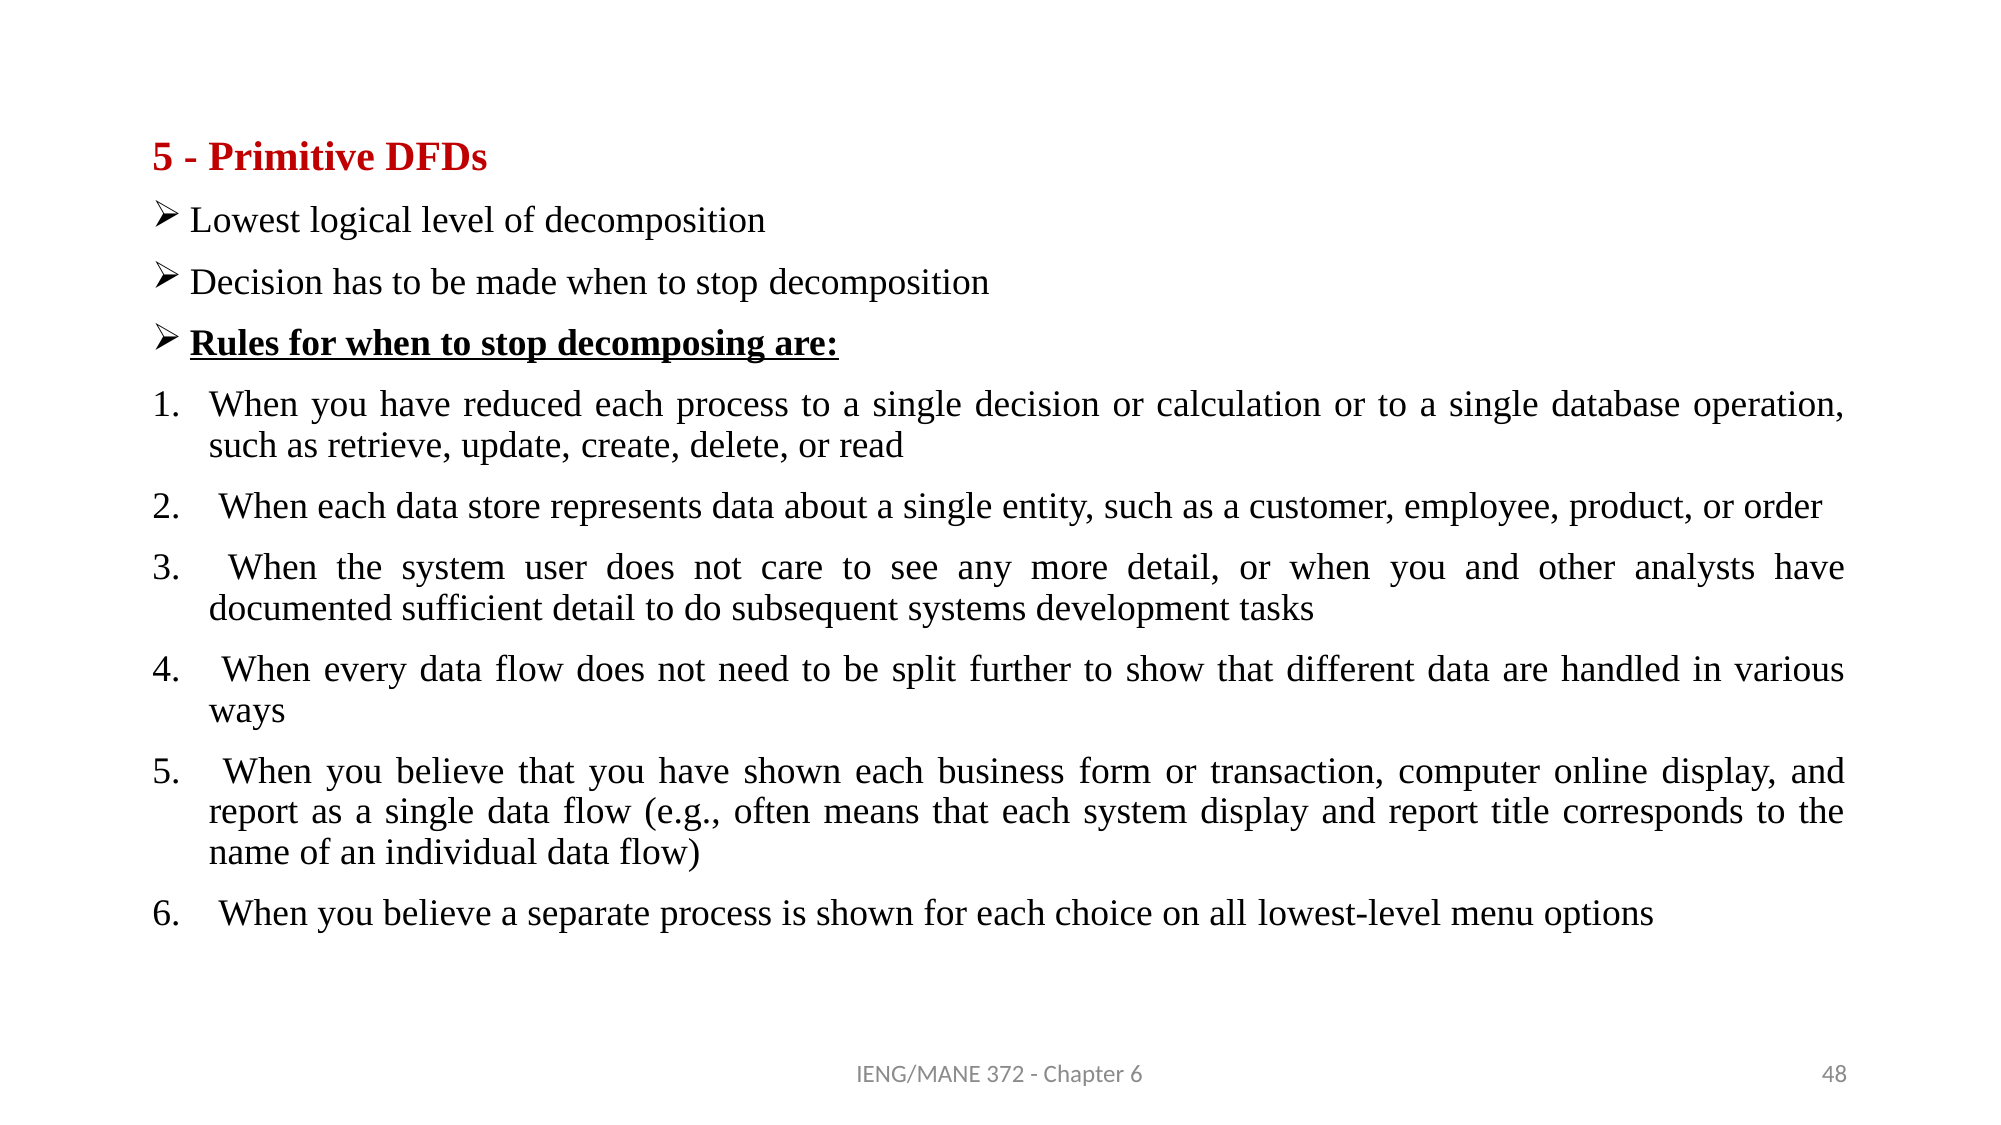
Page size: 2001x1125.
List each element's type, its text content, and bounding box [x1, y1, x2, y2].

slide_number 48 [1412, 1042, 1863, 1103]
footer IENG/MANE 372 - Chapter 6 [662, 1042, 1338, 1103]
list 5 - Primitive DFDs Lowest logical level of decomposition Decision has to be made when to stop decomposition Rules for when to stop decomposing are: When you have reduced each process to a single decision or calculation or to a single database operation, such as retrieve, update, create, delete, or read When each data store represents data about a single entity, such as a customer, employee, product, or order When the system user does not care to see any more detail, or when you and other analysts have documented sufficient detail to do subsequent systems development tasks When every data flow does not need to be split further to show that different data are handled in various ways When you believe that you have shown each business form or transaction, computer online display, and report as a single data flow (e.g., often means that each system display and report title corresponds to the name of an individual data flow) When you believe a separate process is shown for each choice on all lowest-level menu options [137, 127, 1863, 1014]
